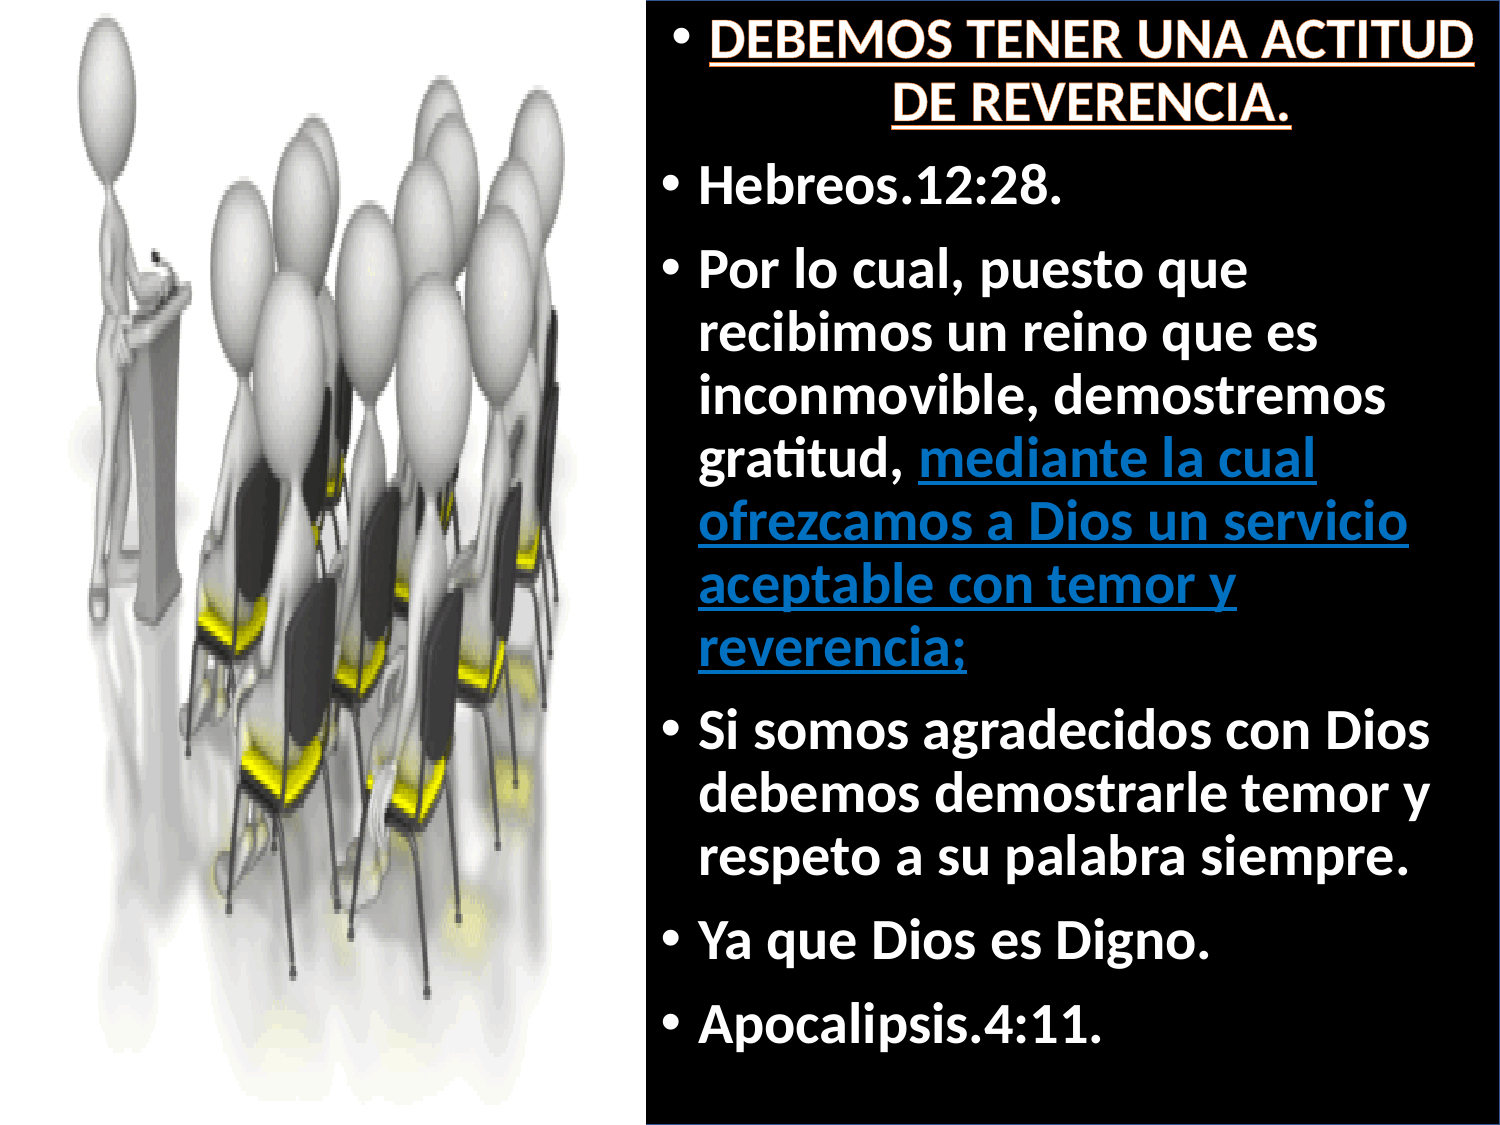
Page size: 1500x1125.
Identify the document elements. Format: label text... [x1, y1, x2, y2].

list DEBEMOS TENER UNA ACTITUD DE REVERENCIA. Hebreos.12:28. Por lo cual, puesto que recibimos un reino que es inconmovible, demostremos gratitud, mediante la cual ofrezcamos a Dios un servicio aceptable con temor y reverencia; Si somos agradecidos con Dios debemos demostrarle temor y respeto a su palabra siempre. Ya que Dios es Digno. Apocalipsis.4:11. [646, 0, 1500, 1125]
picture [0, 0, 646, 1125]
